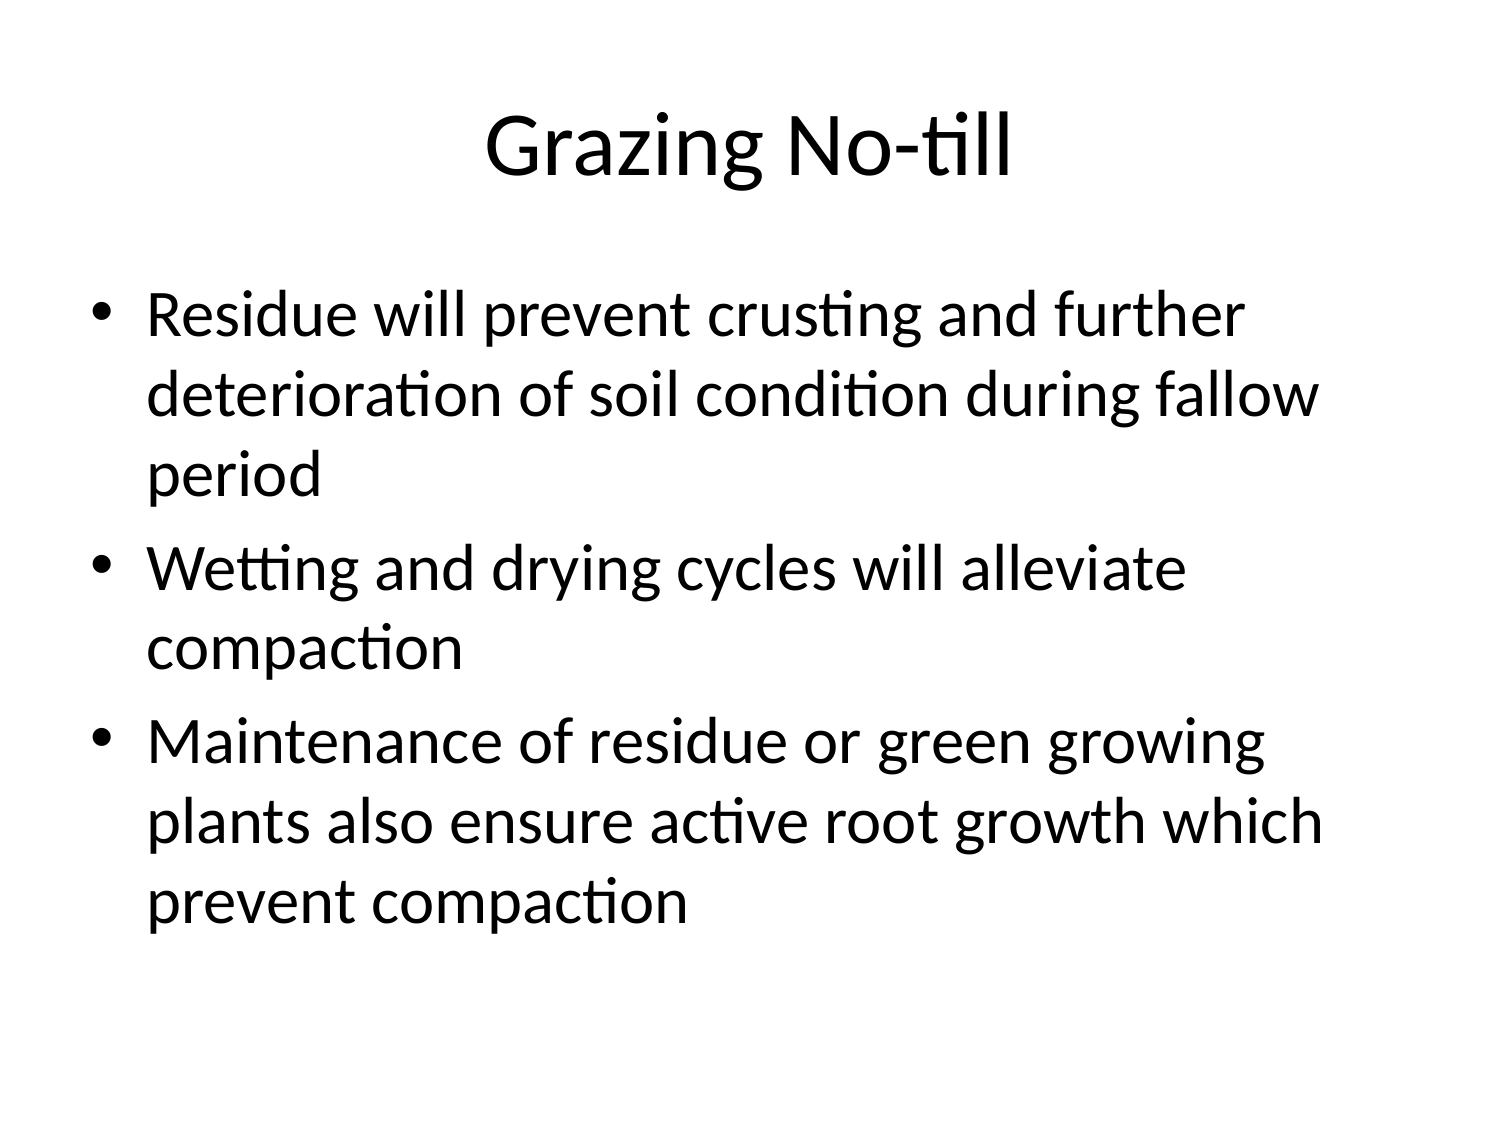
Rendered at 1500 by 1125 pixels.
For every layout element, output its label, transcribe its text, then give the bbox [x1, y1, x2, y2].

title Grazing No-till [75, 45, 1425, 233]
list Residue will prevent crusting and further deterioration of soil condition during fallow period Wetting and drying cycles will alleviate compaction Maintenance of residue or green growing plants also ensure active root growth which prevent compaction [75, 262, 1425, 1005]
